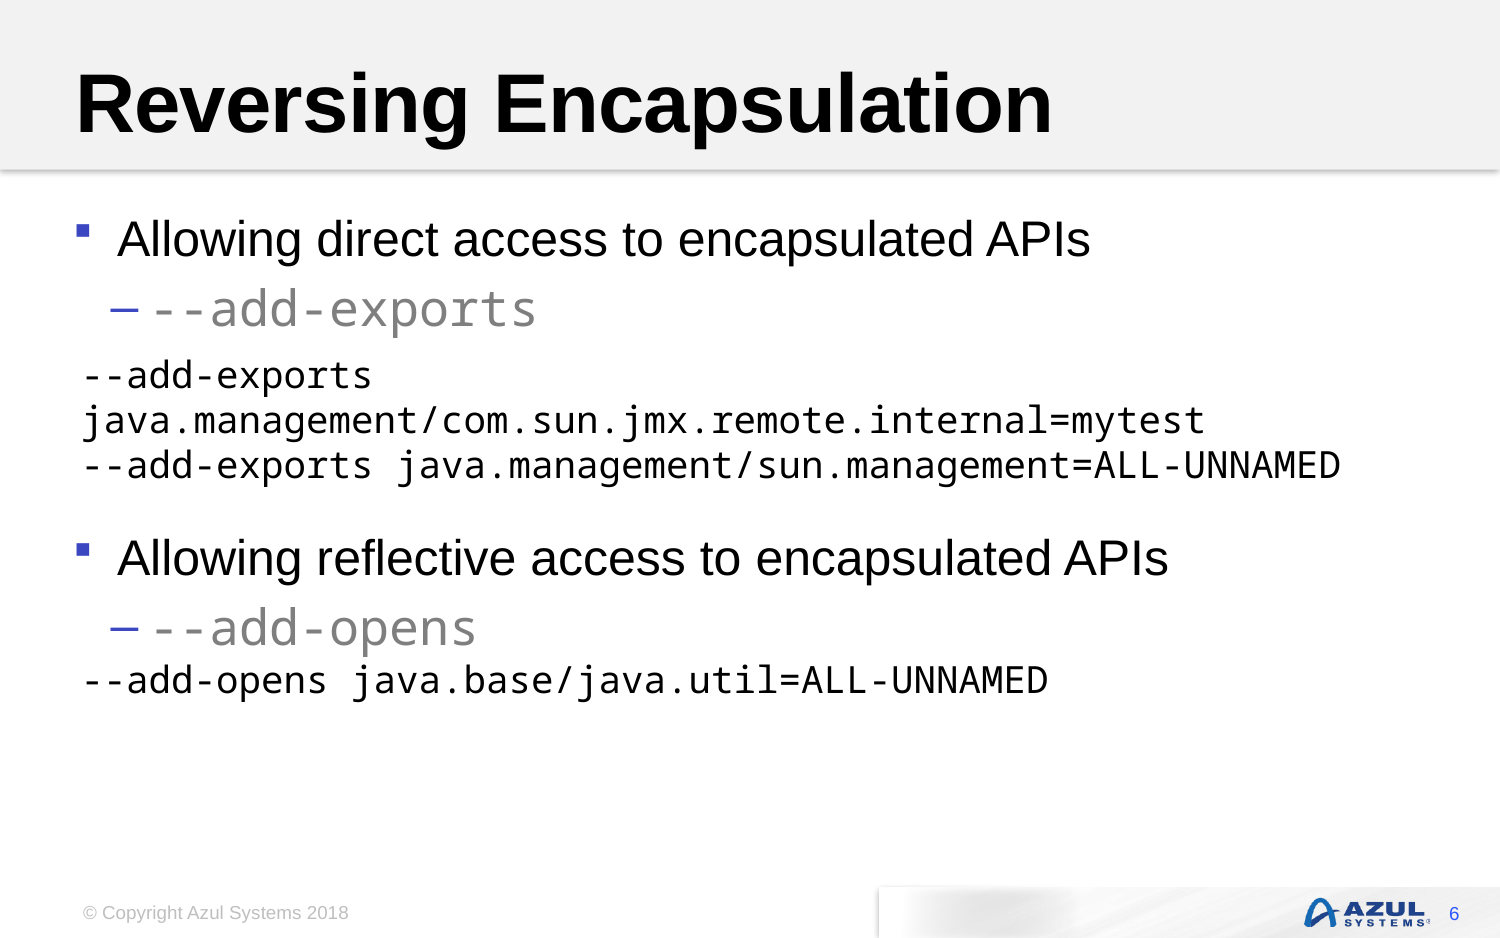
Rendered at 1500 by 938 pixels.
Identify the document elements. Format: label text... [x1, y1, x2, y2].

text_box --add-opens java.base/java.util=ALL-UNNAMED [66, 648, 1307, 709]
text_box [1050, 887, 1060, 891]
list Allowing direct access to encapsulated APIs --add-exports Allowing reflective access to encapsulated APIs --add-opens [73, 494, 1428, 648]
slide_number 6 [1434, 887, 1500, 938]
list Allowing direct access to encapsulated APIs --add-exports Allowing reflective access to encapsulated APIs --add-opens [73, 206, 1428, 343]
picture [1067, 887, 1434, 938]
title Reversing Encapsulation [75, 49, 1430, 178]
text_box --add-exports java.management/com.sun.jmx.remote.internal=mytest --add-exports java.management/sun.management=ALL-UNNAMED [66, 343, 1434, 494]
